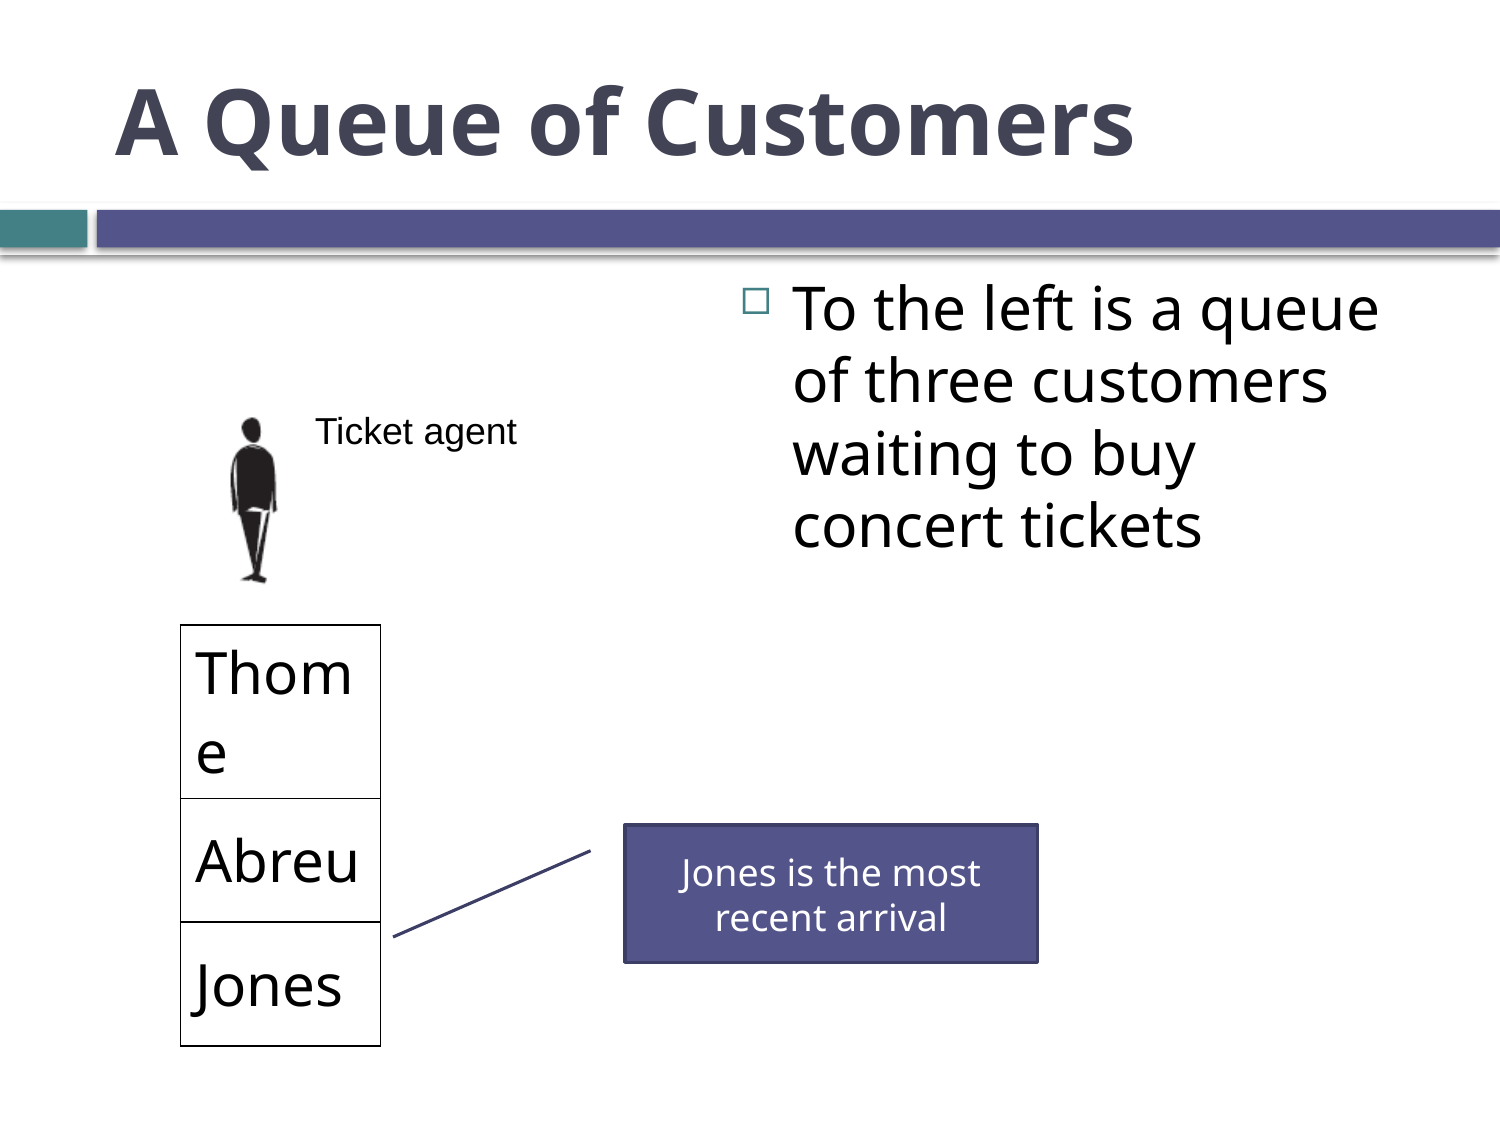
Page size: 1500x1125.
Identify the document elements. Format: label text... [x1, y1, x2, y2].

title A Queue of Customers [100, 37, 1439, 201]
text_box To the left is a queue of three customers waiting to buy concert tickets [724, 262, 1438, 1088]
text_box Jones is the most recent arrival [623, 823, 724, 964]
table_cell Abreu [181, 799, 380, 921]
table_cell Jones [181, 923, 380, 1045]
picture [187, 399, 301, 601]
text_box Ticket agent [301, 399, 538, 460]
text_box Jones is the most recent arrival [392, 849, 592, 939]
table_header Thome [181, 626, 380, 798]
